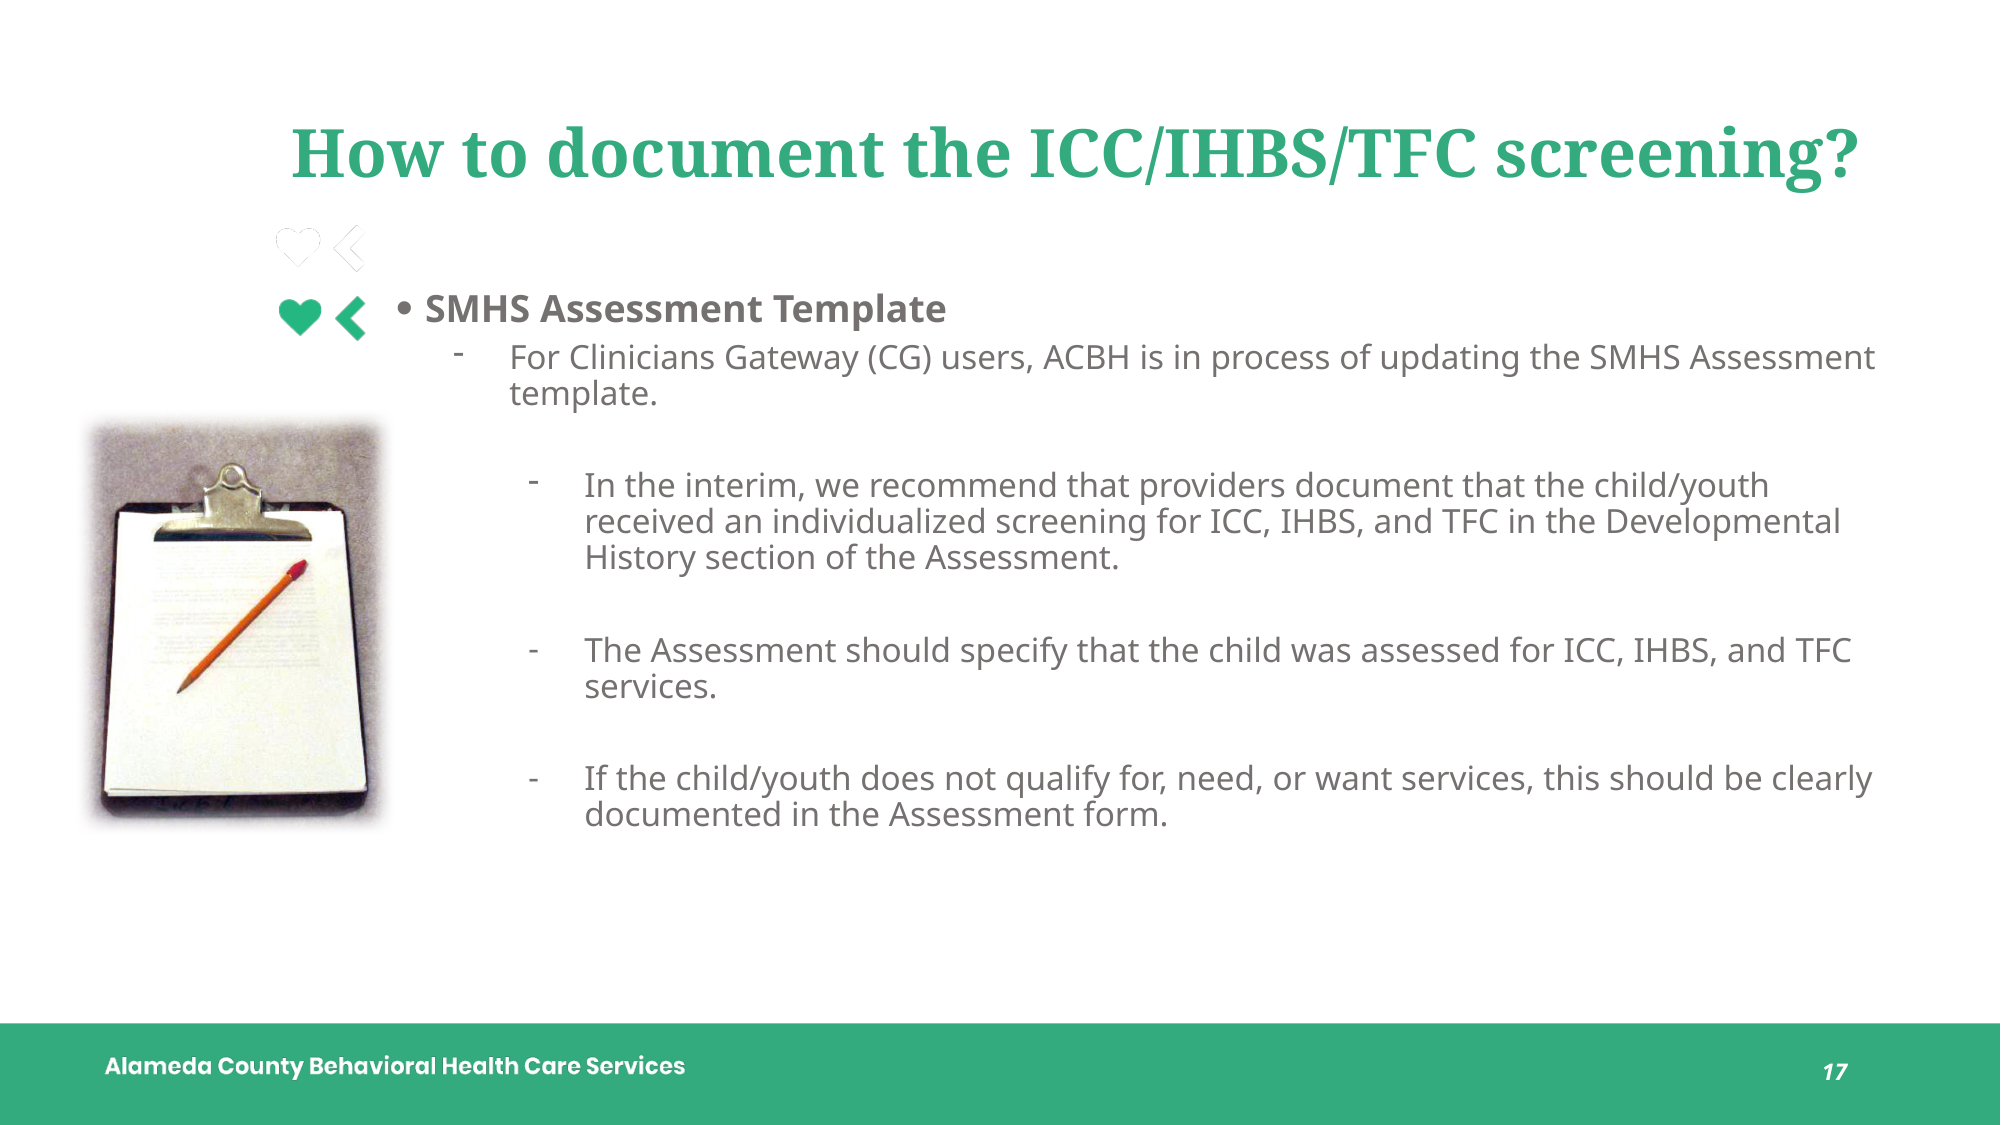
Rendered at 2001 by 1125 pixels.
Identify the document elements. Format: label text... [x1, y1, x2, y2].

picture [256, 214, 391, 356]
slide_number 17 [1412, 1042, 1863, 1103]
subtitle SMHS Assessment Template For Clinicians Gateway (CG) users, ACBH is in process of updating the SMHS Assessment template. In the interim, we recommend that providers document that the child/youth received an individualized screening for ICC, IHBS, and TFC in the Developmental History section of the Assessment. The Assessment should specify that the child was assessed for ICC, IHBS, and TFC services. If the child/youth does not qualify for, need, or want services, this should be clearly documented in the Assessment form. [360, 285, 1925, 848]
picture [99, 1046, 724, 1089]
picture [74, 408, 395, 836]
title How to document the ICC/IHBS/TFC screening? [276, 45, 1979, 270]
